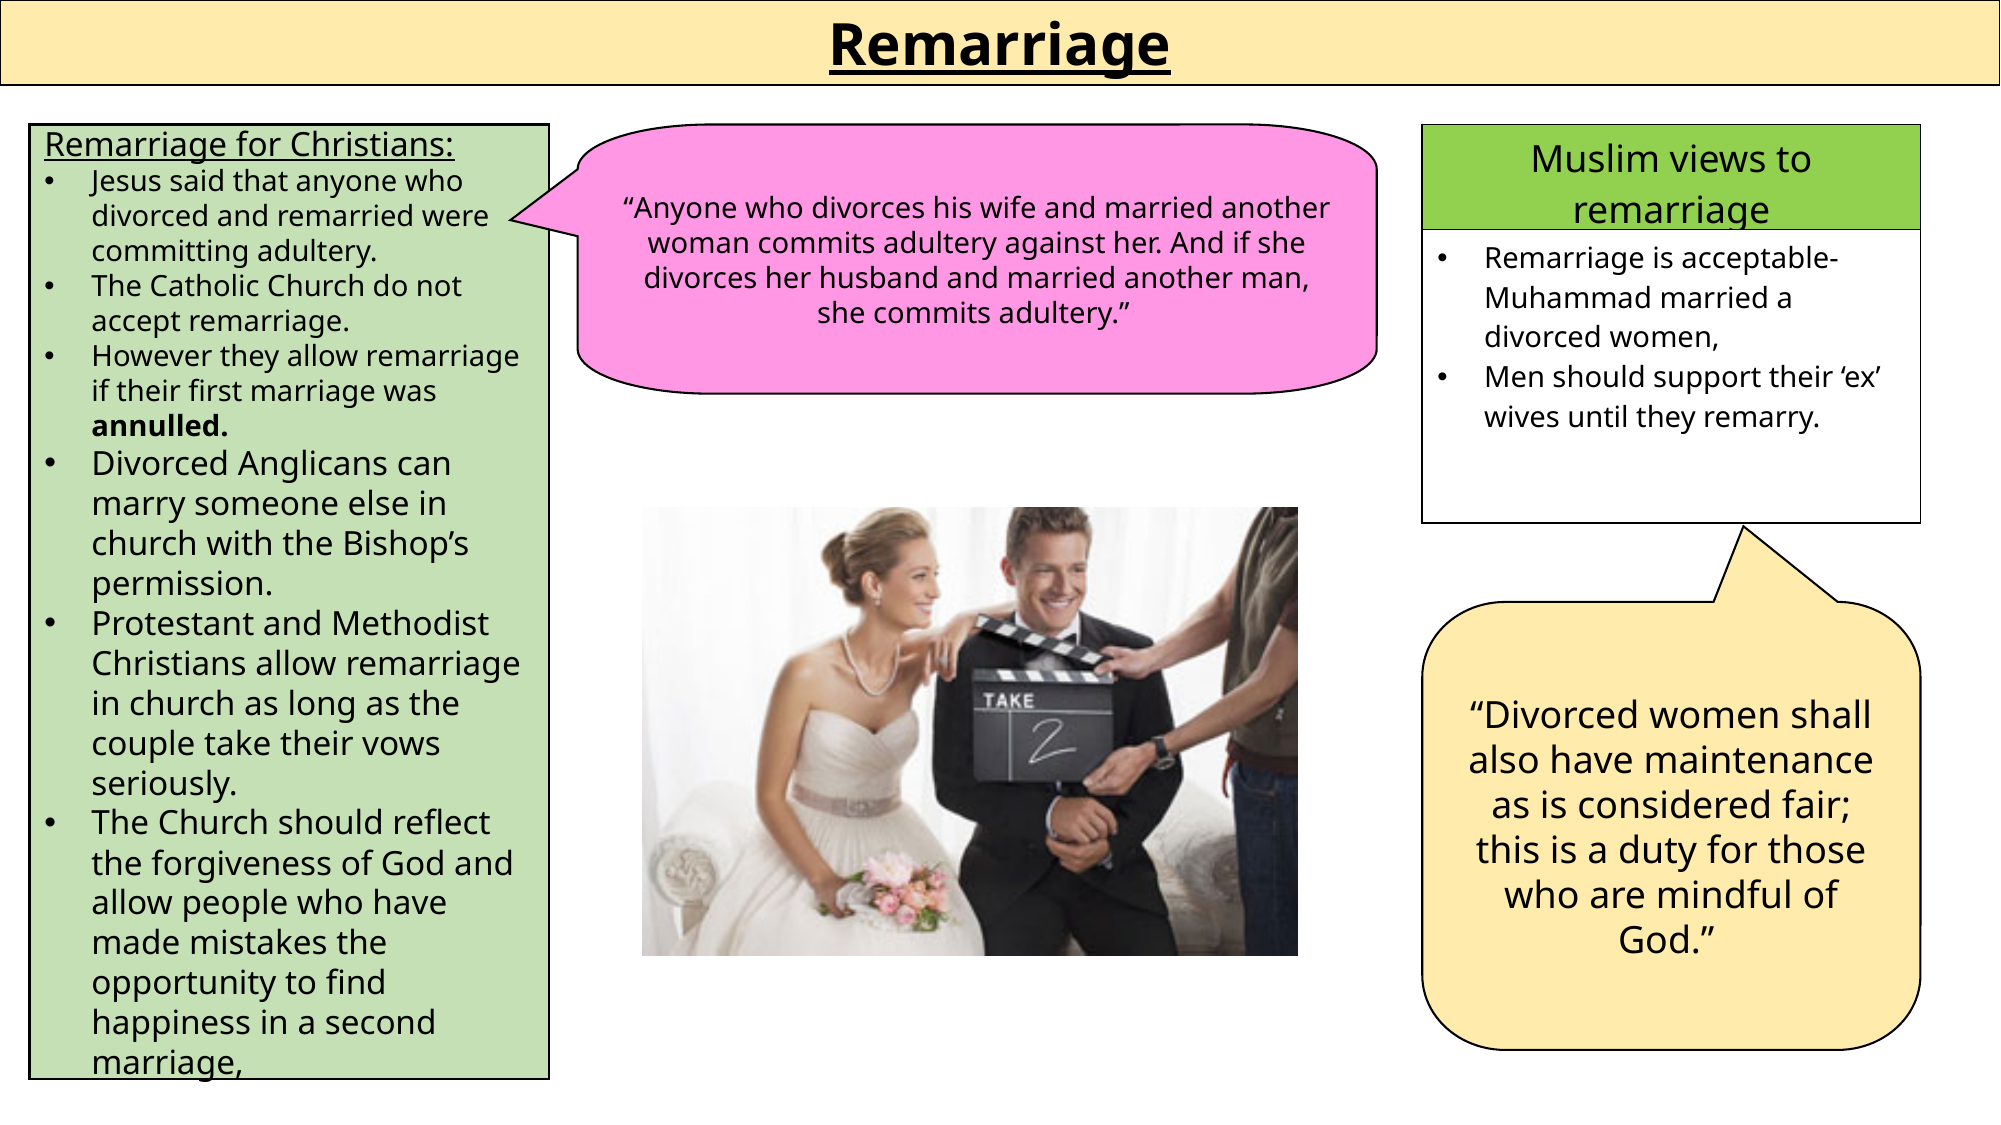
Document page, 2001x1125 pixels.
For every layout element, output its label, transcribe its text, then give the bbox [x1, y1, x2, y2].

text_box Remarriage for Christians: Jesus said that anyone who divorced and remarried were committing adultery. The Catholic Church do not accept remarriage. However they allow remarriage if their first marriage was annulled. Divorced Anglicans can marry someone else in church with the Bishop’s permission. Protestant and Methodist Christians allow remarriage in church as long as the couple take their vows seriously. The Church should reflect the forgiveness of God and allow people who have made mistakes the opportunity to find happiness in a second marriage, [29, 124, 550, 1080]
picture [642, 507, 1298, 956]
text_box “Anyone who divorces his wife and married another woman commits adultery against her. And if she divorces her husband and married another man, she commits adultery.” [510, 124, 1377, 394]
table_cell Remarriage is acceptable- Muhammad married a divorced women, Men should support their ‘ex’ wives until they remarry. [1423, 230, 1920, 522]
text_box “Divorced women shall also have maintenance as is considered fair; this is a duty for those who are mindful of God.” [1422, 526, 1921, 1050]
table_header Muslim views to remarriage [1423, 125, 1920, 229]
text_box Remarriage [0, 0, 2000, 85]
